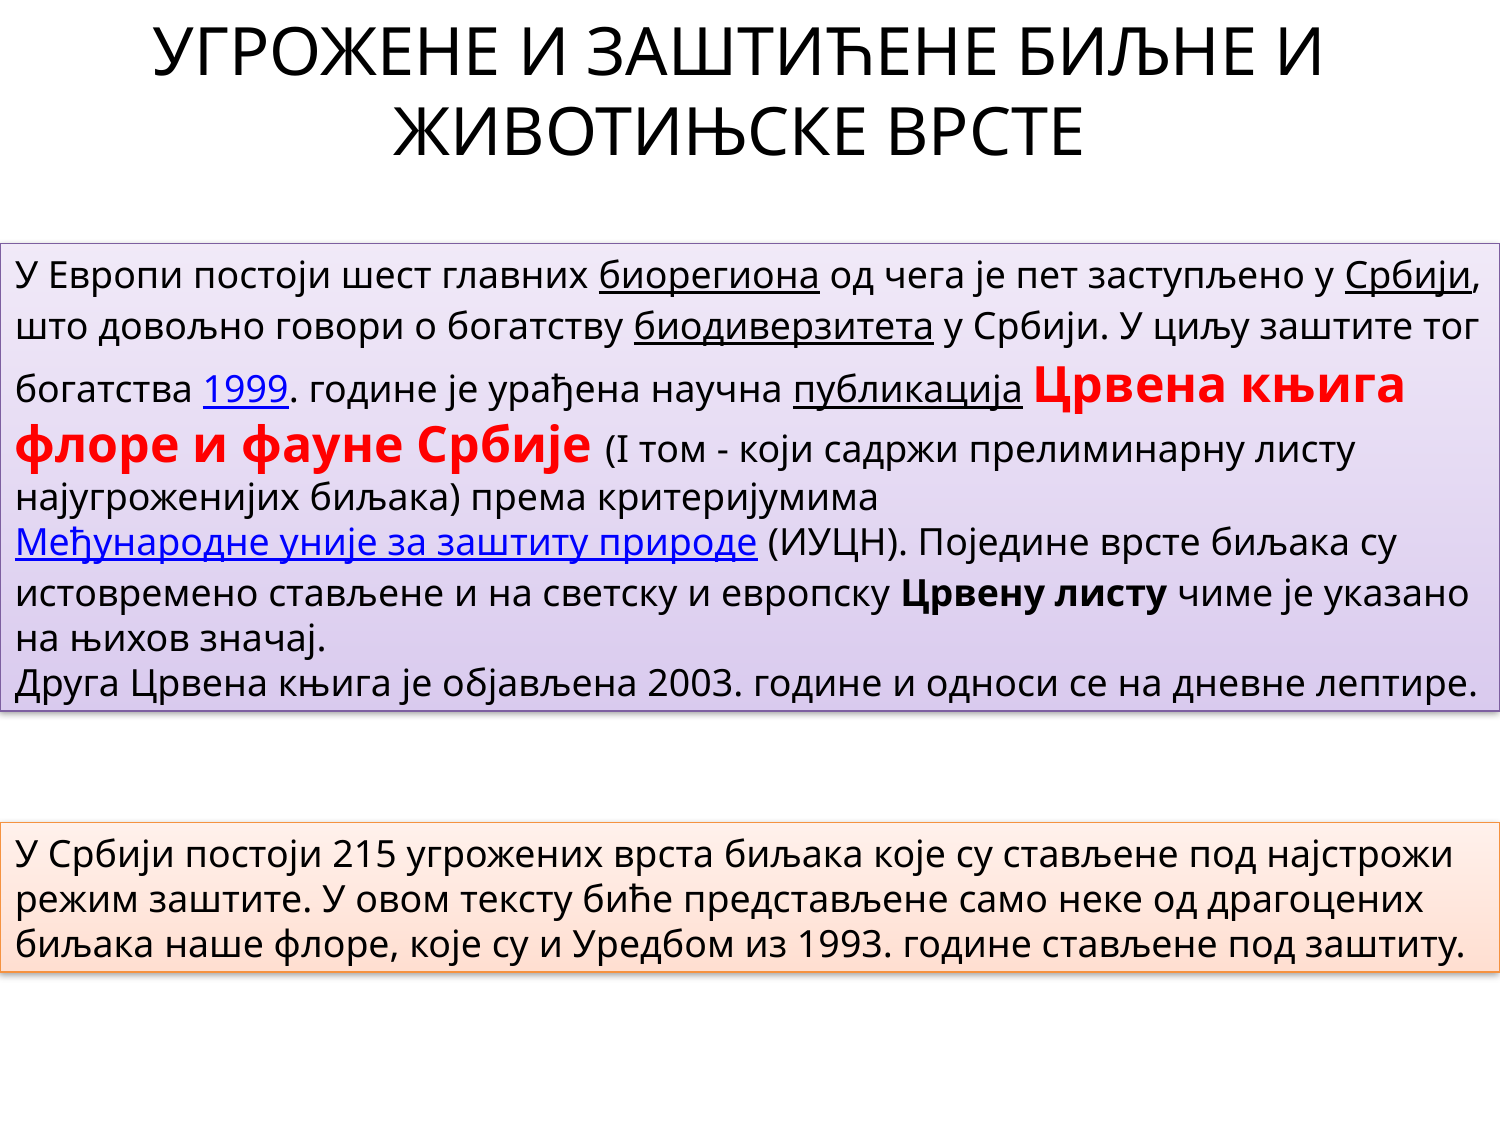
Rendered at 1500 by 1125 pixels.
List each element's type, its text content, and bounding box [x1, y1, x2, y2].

text_box У Европи постоји шест главних биорегиона од чега је пет заступљено у Србији, што довољно говори о богатству биодиверзитета у Србији. У циљу заштите тог богатства 1999. године је урађена научна публикација Црвена књига флоре и фауне Србије (I том - који садржи прелиминарну листу најугроженијих биљака) према критеријумима Међународне уније за заштиту природе (ИУЦН). Поједине врсте биљака су истовремено стављене и на светску и европску Црвену листу чиме је указано на њихов значај. Друга Црвена књига је објављена 2003. године и односи се на дневне лептире. [0, 243, 1500, 712]
title УГРОЖЕНЕ И ЗАШТИЋЕНЕ БИЉНЕ И ЖИВОТИЊСКЕ ВРСТЕ [64, 0, 1415, 190]
text_box У Србији постоји 215 угрожених врста биљака које су стављене под најстрожи режим заштите. У овом тексту биће представљене само неке од драгоцених биљака наше флоре, које су и Уредбом из 1993. године стављене под заштиту. [0, 822, 1500, 973]
